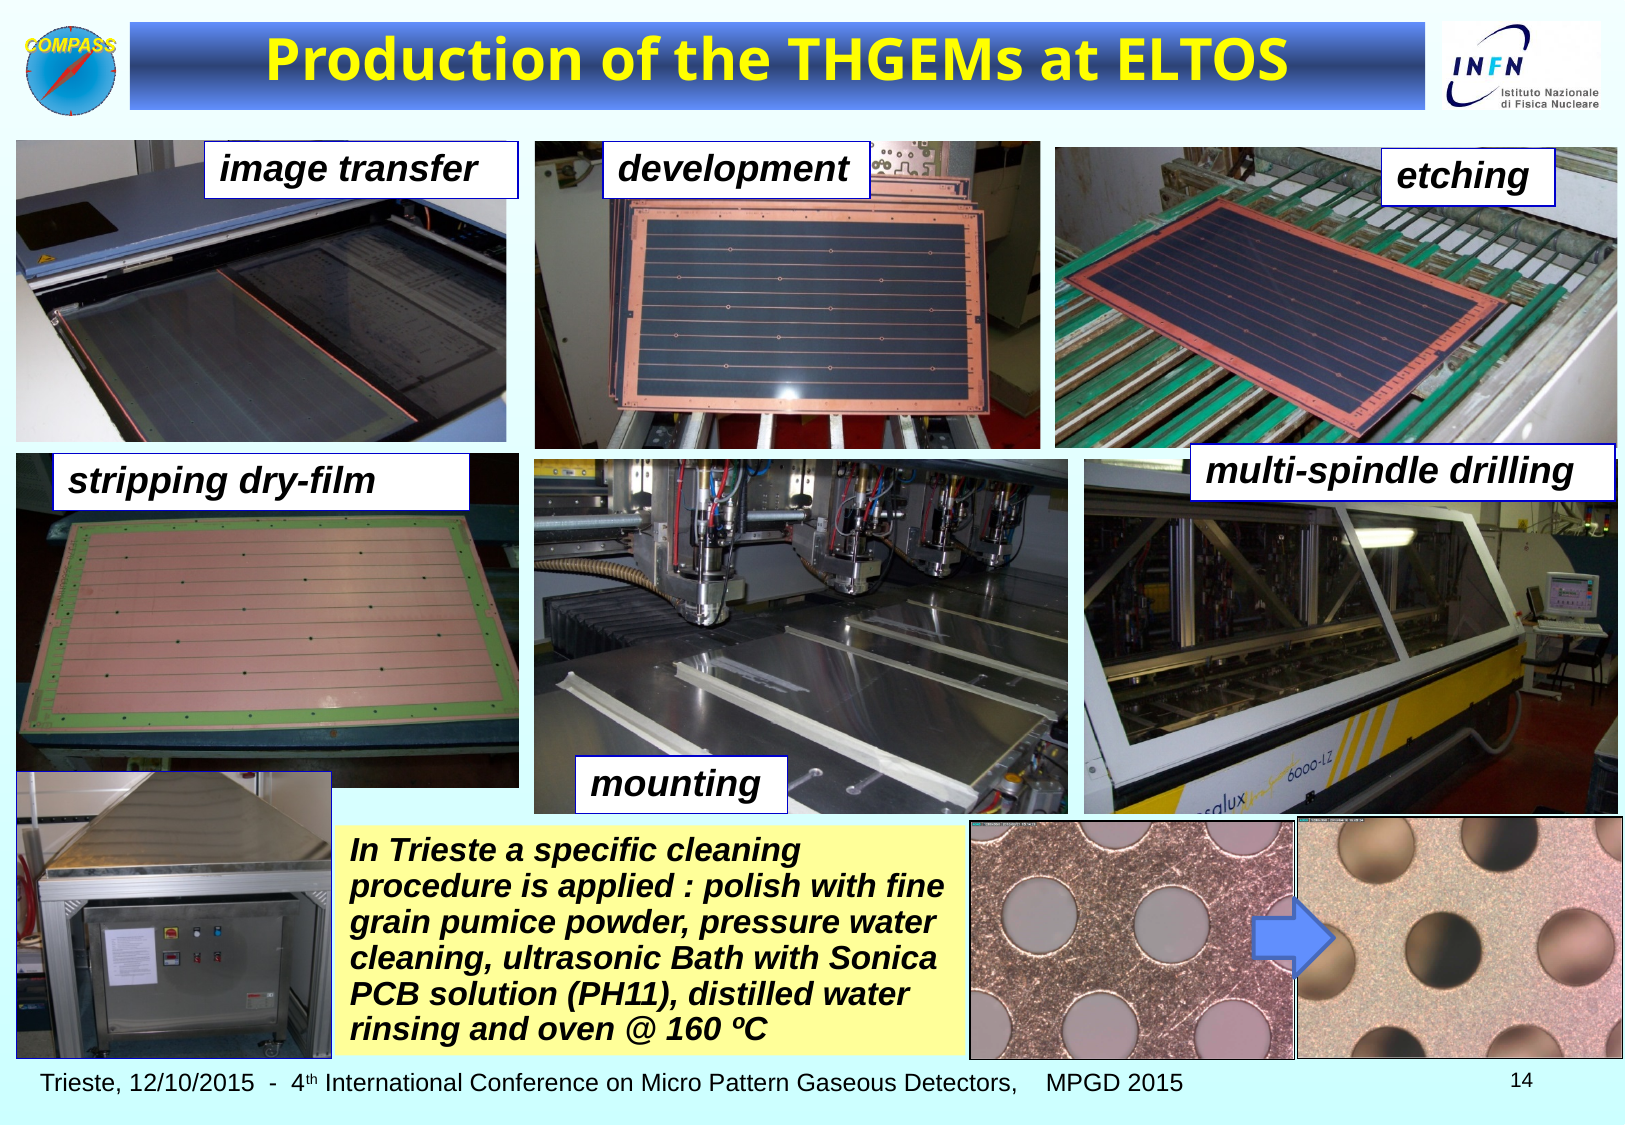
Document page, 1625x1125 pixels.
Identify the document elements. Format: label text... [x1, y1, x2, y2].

picture [15, 453, 519, 1073]
text_box image transfer [509, 141, 519, 199]
picture [534, 458, 1068, 814]
picture [1054, 147, 1618, 450]
picture [1442, 21, 1601, 110]
text_box Production of the THGEMs at ELTOS [129, 22, 1426, 110]
picture [1298, 817, 1623, 1059]
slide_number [24, 1062, 1266, 1105]
picture [23, 26, 117, 116]
picture [970, 821, 1294, 1059]
picture [534, 141, 1041, 449]
picture [1084, 458, 1618, 814]
picture [15, 139, 507, 442]
text_box In Trieste a specific cleaning procedure is applied : polish with fine grain pumice powder, pressure water cleaning, ultrasonic Bath with Sonica PCB solution (PH11), distilled water rinsing and oven @ 160 ºC [335, 825, 966, 1056]
